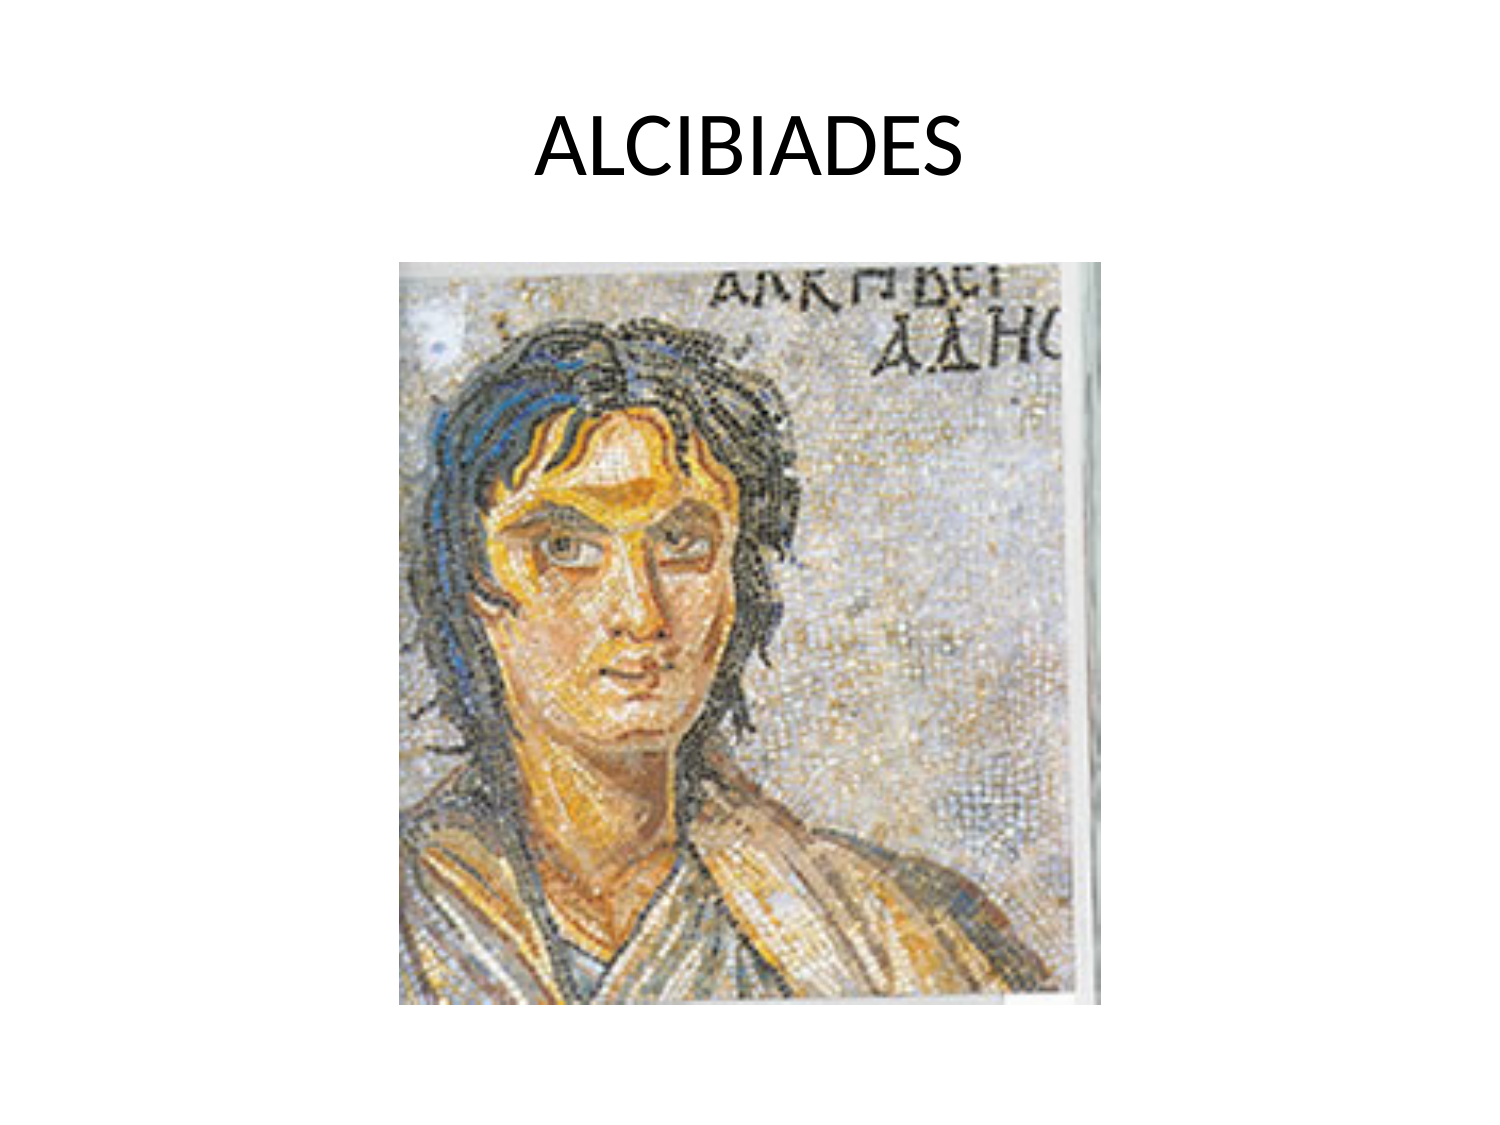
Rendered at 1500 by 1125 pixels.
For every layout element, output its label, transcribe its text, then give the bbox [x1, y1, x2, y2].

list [74, 262, 1426, 1006]
title ALCIBIADES [75, 45, 1425, 233]
